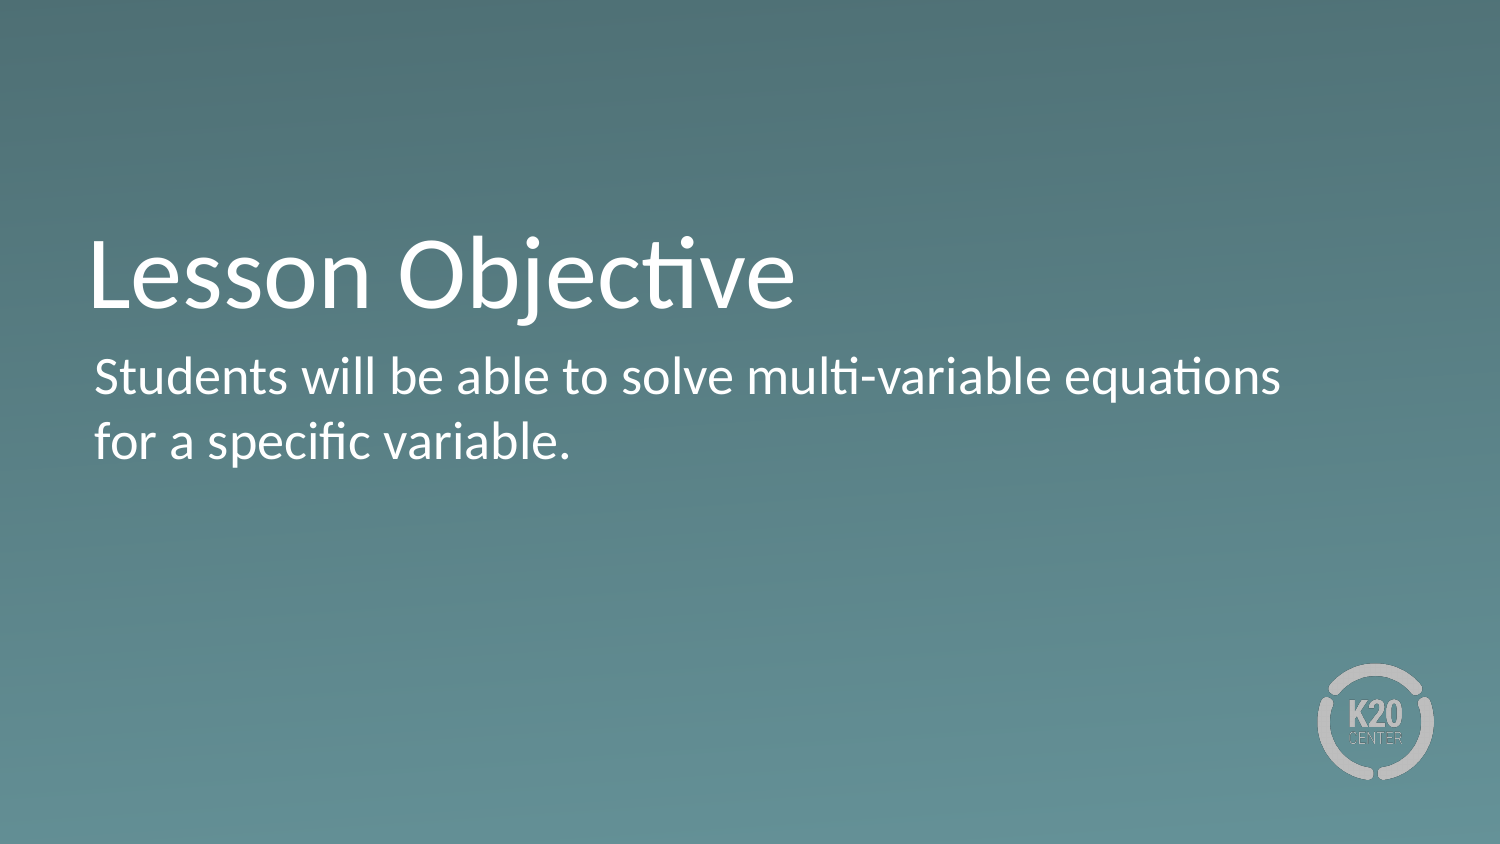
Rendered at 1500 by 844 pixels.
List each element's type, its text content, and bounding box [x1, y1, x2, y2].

title Lesson Objective [86, 161, 1362, 330]
picture [1300, 646, 1451, 797]
list Students will be able to solve multi-variable equations for a specific variable. [86, 332, 1362, 519]
